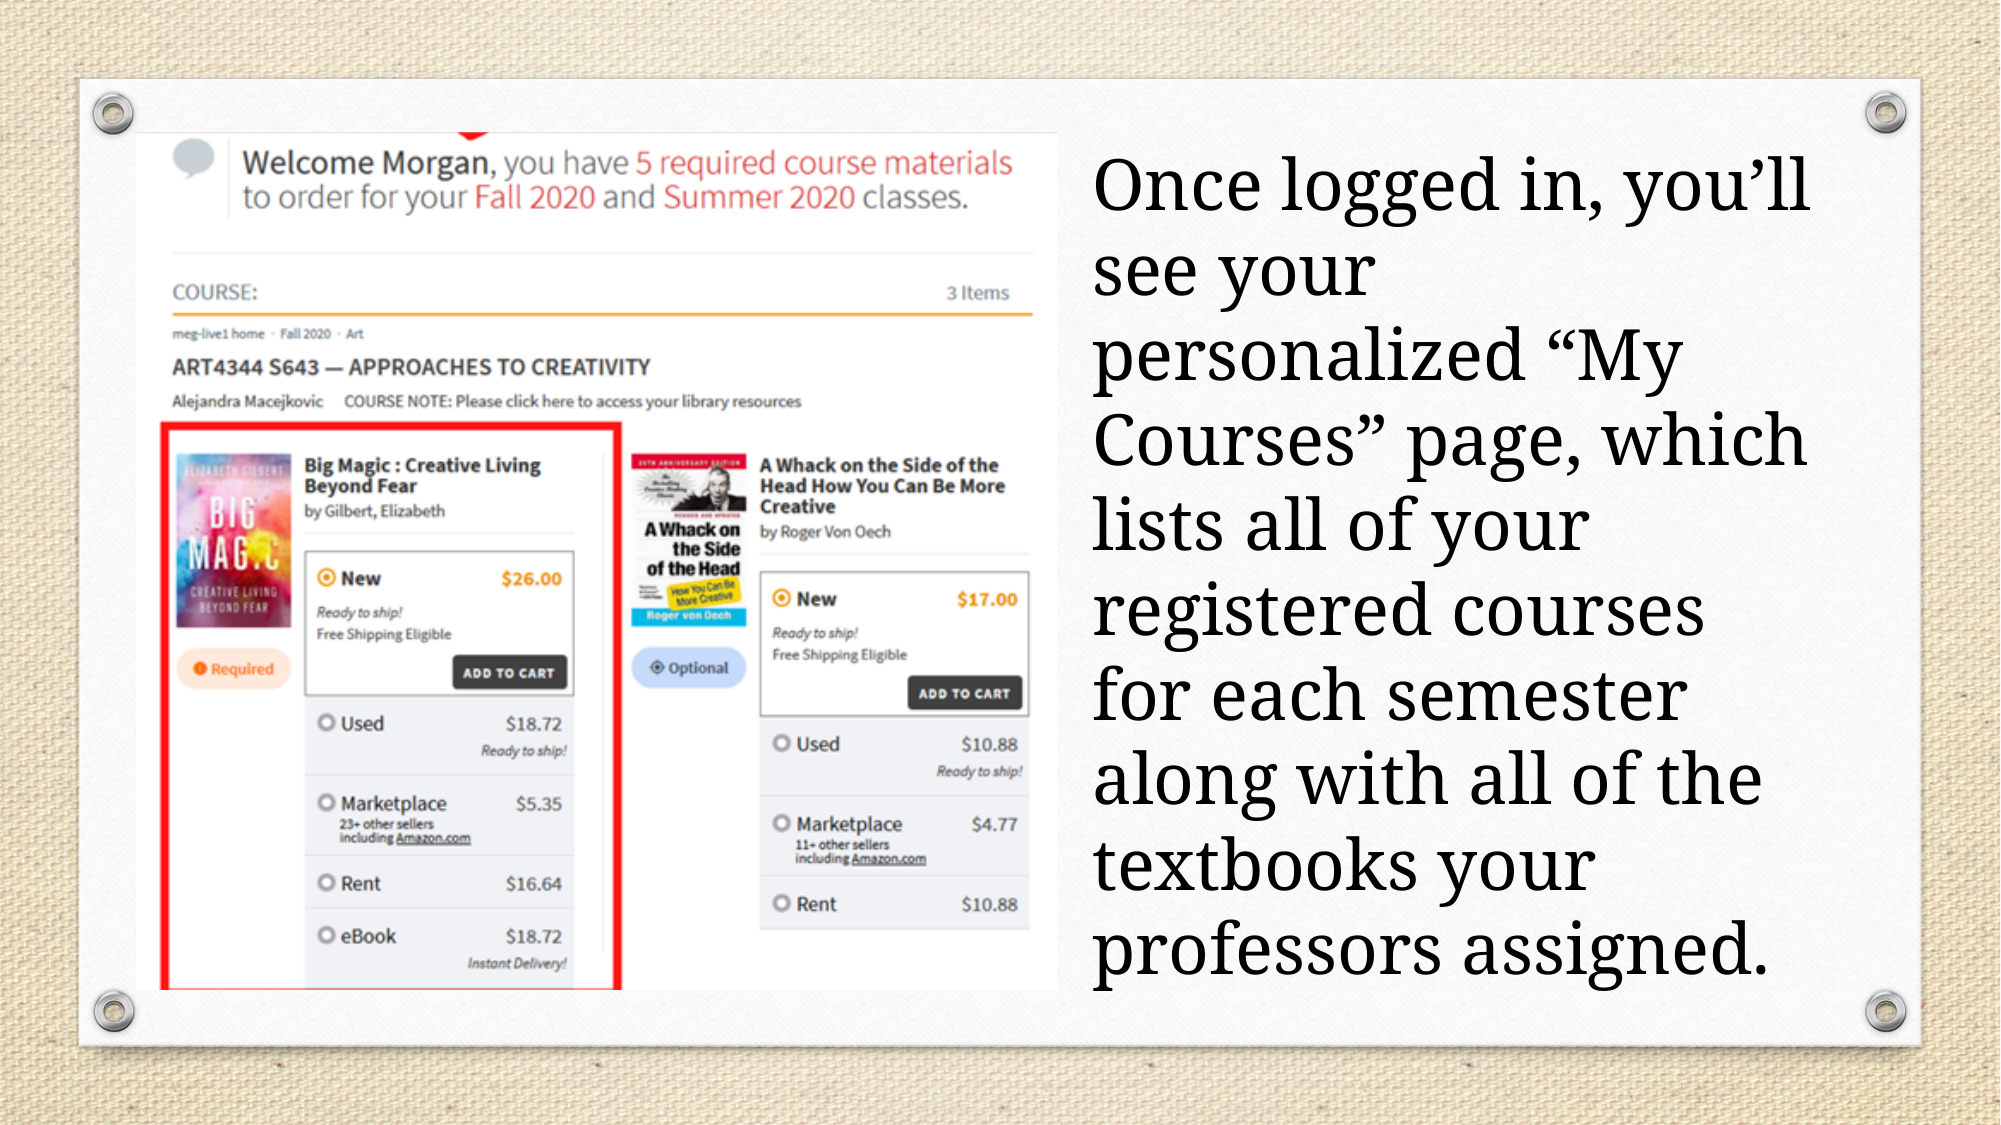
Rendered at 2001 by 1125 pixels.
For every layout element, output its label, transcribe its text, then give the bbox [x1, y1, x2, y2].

picture [0, 0, 2001, 1125]
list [136, 132, 1057, 990]
text_box Once logged in, you’ll see your personalized “My Courses” page, which lists all of your registered courses for each semester along with all of the textbooks your professors assigned. [1077, 132, 1833, 997]
